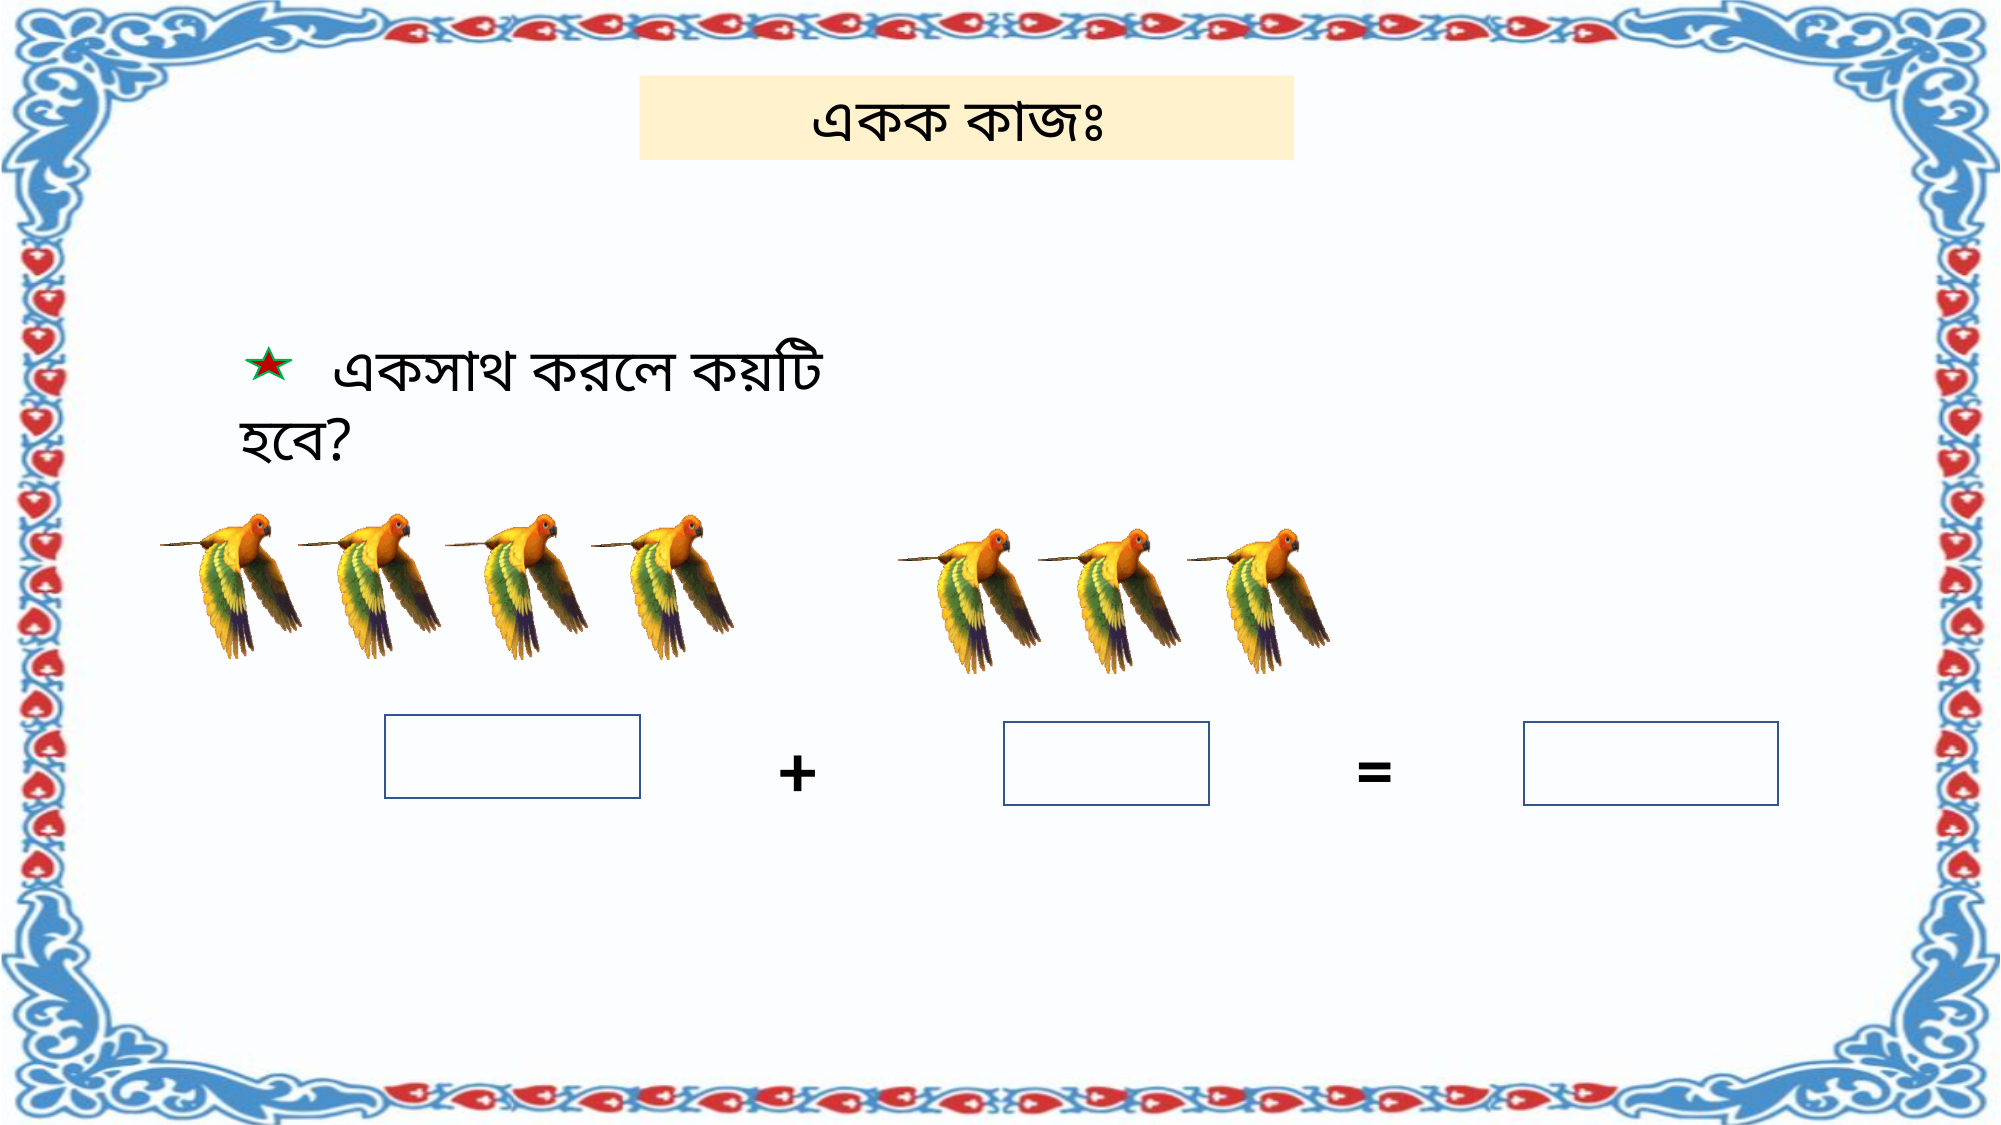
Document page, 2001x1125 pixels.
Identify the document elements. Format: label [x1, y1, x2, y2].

text_box [898, 473, 1337, 674]
text_box [225, 325, 857, 412]
text_box [1563, 721, 1779, 806]
picture [3, 0, 1999, 1125]
text_box [160, 458, 742, 660]
text_box [384, 714, 437, 799]
